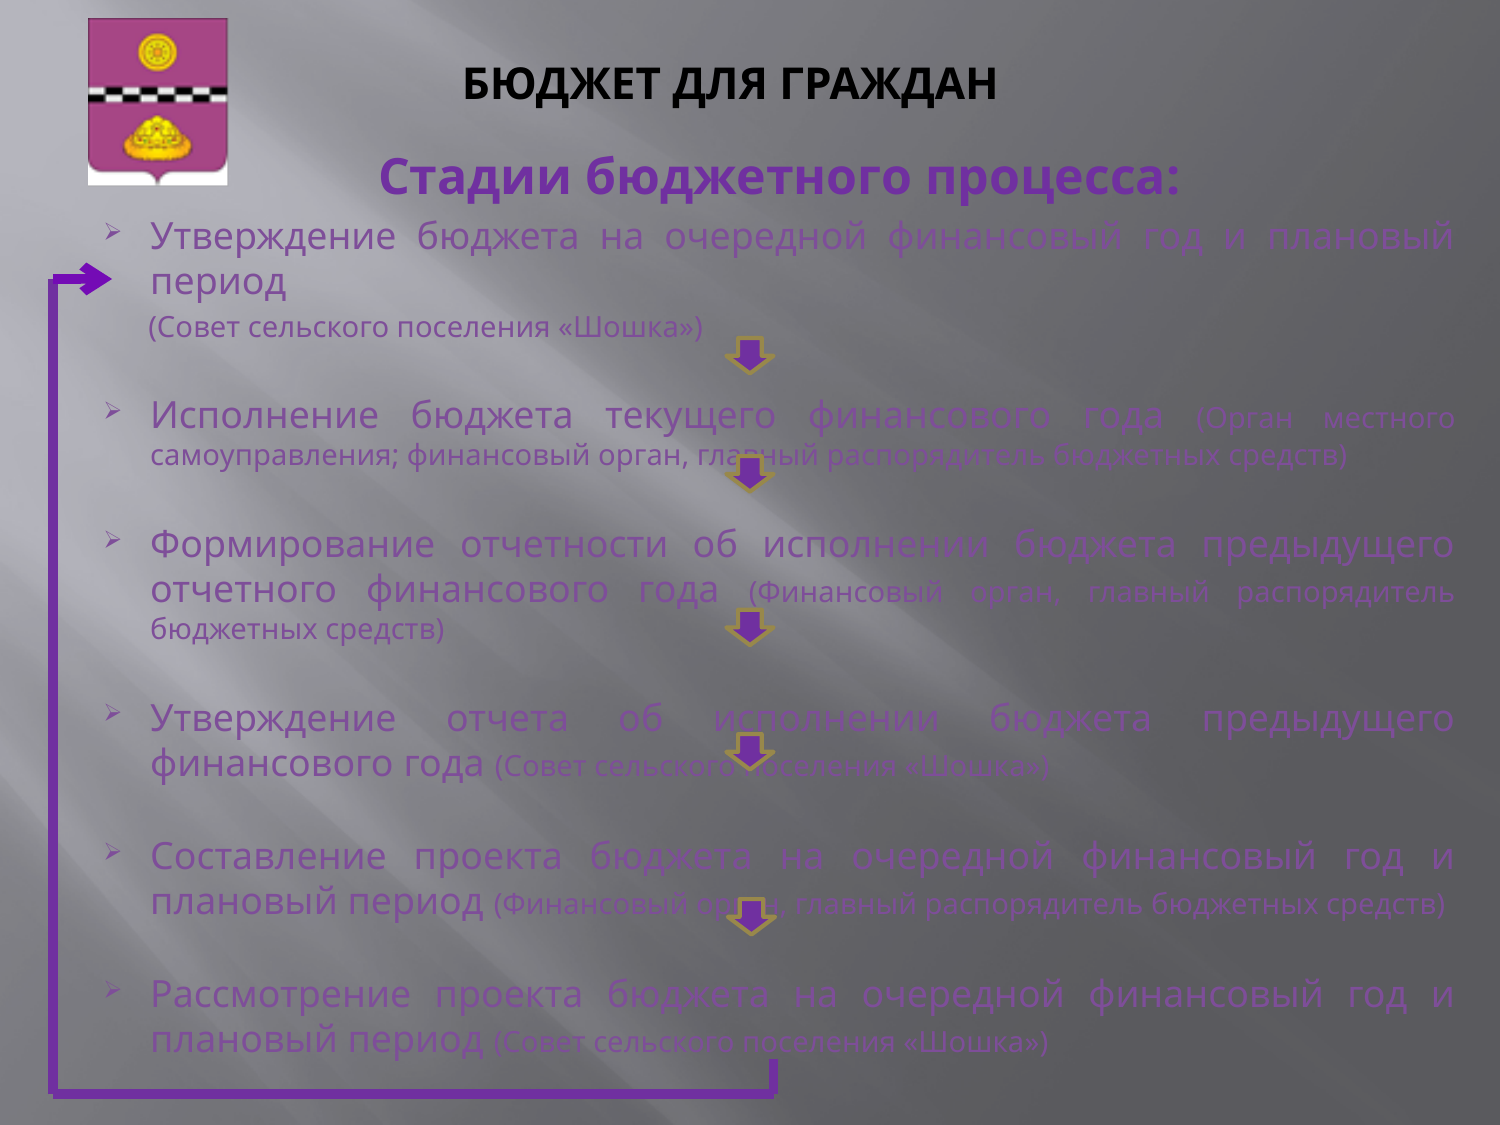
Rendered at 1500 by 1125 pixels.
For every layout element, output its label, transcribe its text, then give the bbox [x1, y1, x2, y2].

text_box [724, 454, 776, 494]
text_box [724, 335, 776, 376]
text_box [724, 732, 776, 772]
text_box [725, 897, 778, 937]
text_box [724, 607, 776, 647]
picture [88, 18, 231, 190]
title БЮДЖЕТ ДЛЯ ГРАЖДАН [271, 54, 1306, 137]
subtitle Стадии бюджетного процесса: Утверждение бюджета на очередной финансовый год и плановый период (Совет сельского поселения «Шошка») Исполнение бюджета текущего финансового года (Орган местного самоуправления; финансовый орган, главный распорядитель бюджетных средств) Формирование отчетности об исполнении бюджета предыдущего отчетного финансового года (Финансовый орган, главный распорядитель бюджетных средств) Утверждение отчета об исполнении бюджета предыдущего финансового года (Совет сельского поселения «Шошка») Составление проекта бюджета на очередной финансовый год и плановый период (Финансовый орган, главный распорядитель бюджетных средств) Рассмотрение проекта бюджета на очередной финансовый год и плановый период (Совет сельского поселения «Шошка») [88, 137, 1471, 1125]
